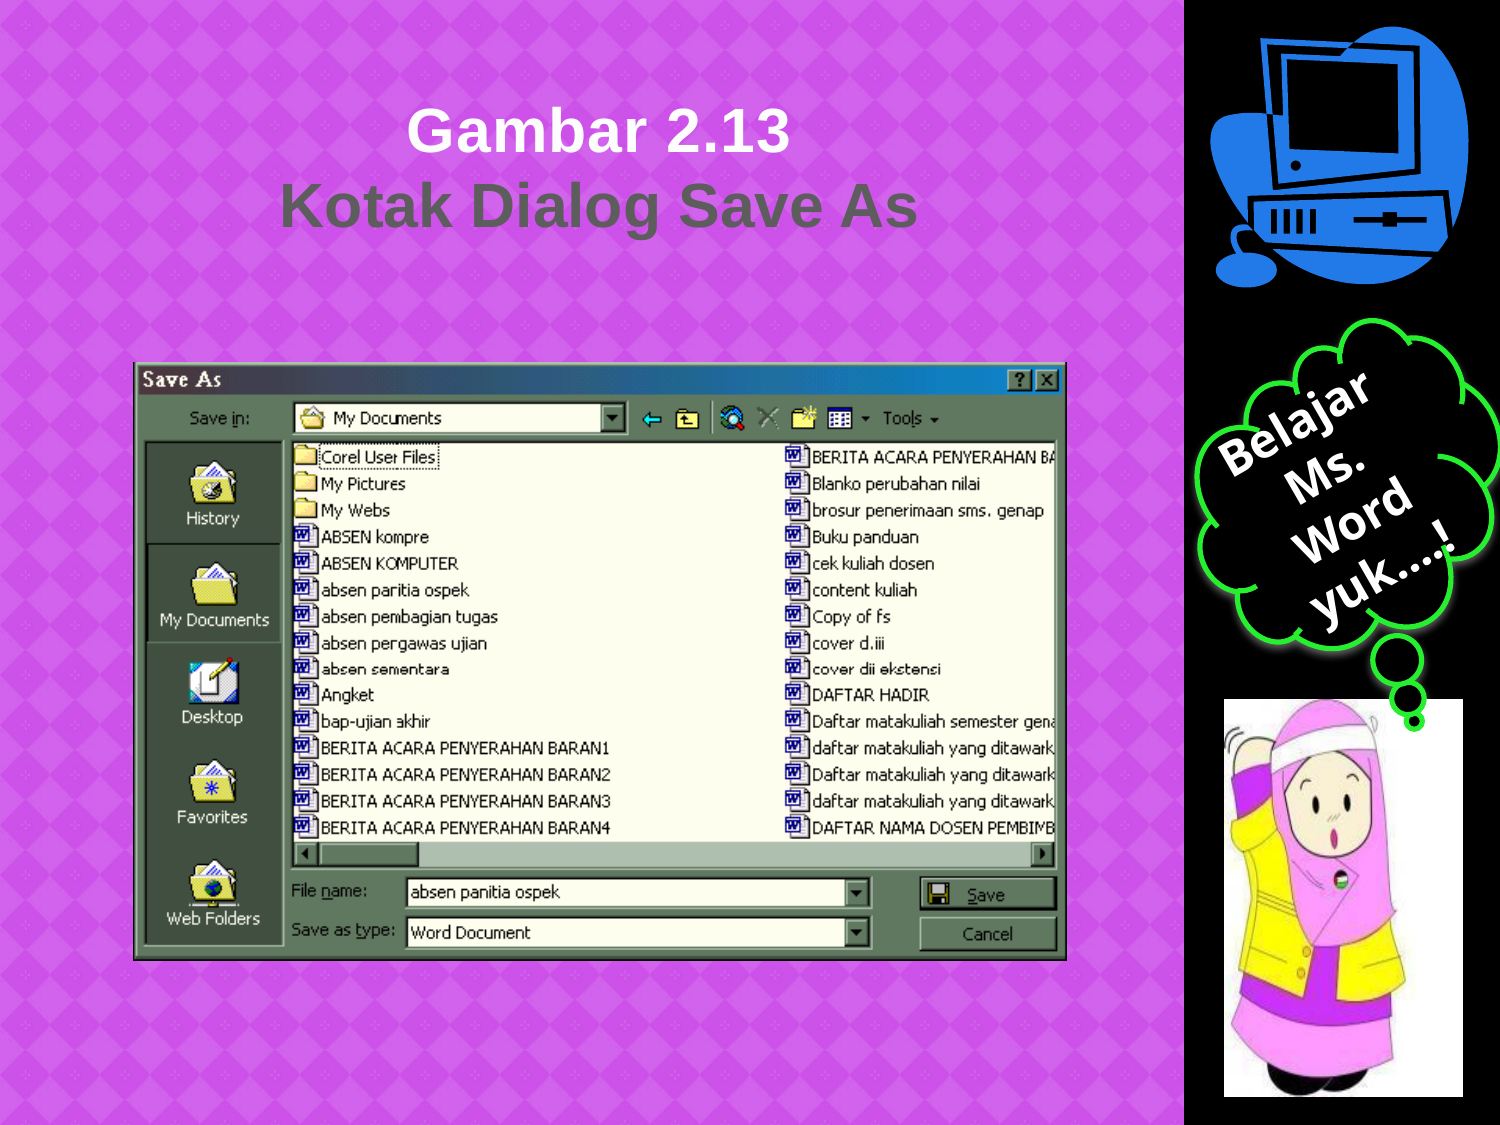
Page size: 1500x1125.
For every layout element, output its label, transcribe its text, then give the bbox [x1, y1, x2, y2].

title Gambar 2.13 Kotak Dialog Save As [37, 52, 1163, 240]
picture [1224, 699, 1463, 1097]
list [133, 361, 1067, 962]
